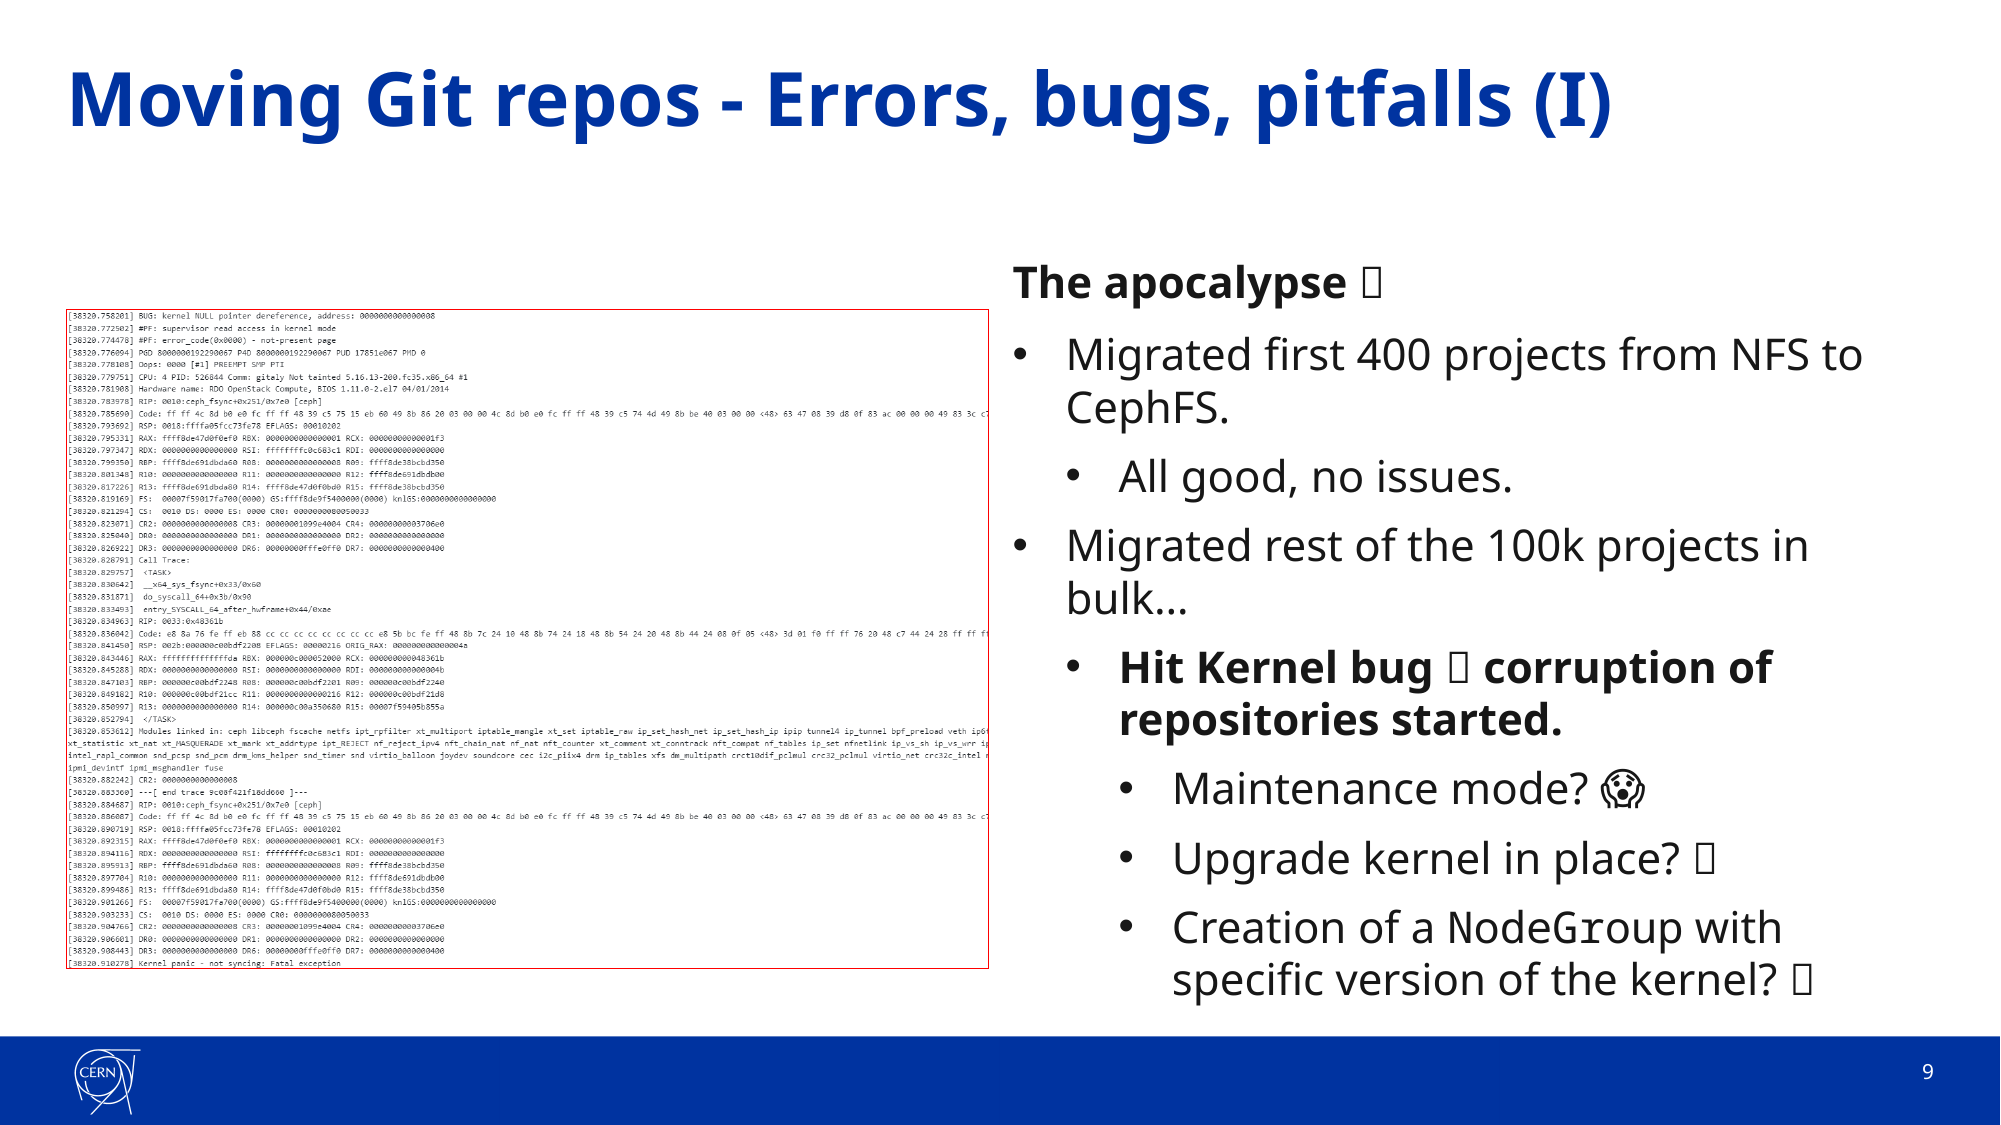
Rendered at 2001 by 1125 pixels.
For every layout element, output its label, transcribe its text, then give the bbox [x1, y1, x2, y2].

slide_number 9 [1822, 1042, 1934, 1103]
list The apocalypse 💥 Migrated first 400 projects from NFS to CephFS. All good, no issues. Migrated rest of the 100k projects in bulk… Hit Kernel bug  corruption of repositories started. Maintenance mode? 😱 Upgrade kernel in place? 🥷 Creation of a NodeGroup with specific version of the kernel? 🏅 [1012, 261, 1933, 1018]
picture [0, 1036, 2000, 1125]
title Moving Git repos - Errors, bugs, pitfalls (I) [66, 61, 1933, 237]
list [66, 309, 989, 969]
